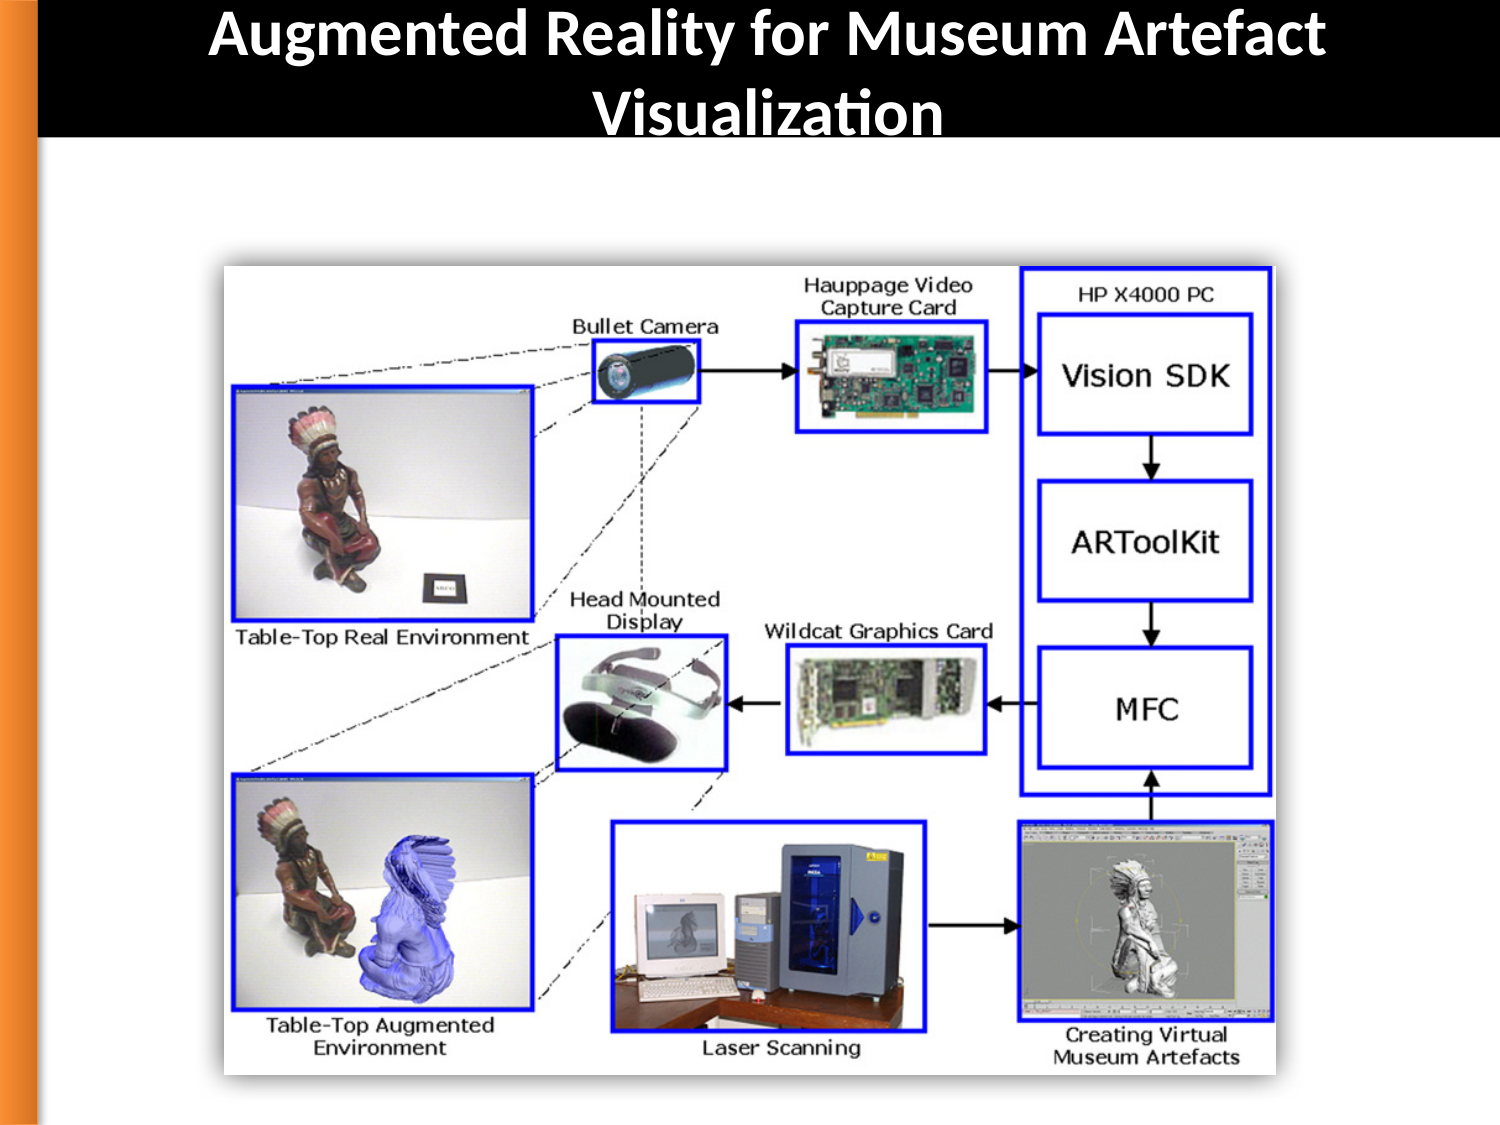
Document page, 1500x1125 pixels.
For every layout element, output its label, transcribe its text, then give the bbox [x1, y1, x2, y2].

title Augmented Reality for Museum Artefact Visualization [37, 0, 1500, 138]
picture [224, 266, 1276, 1076]
